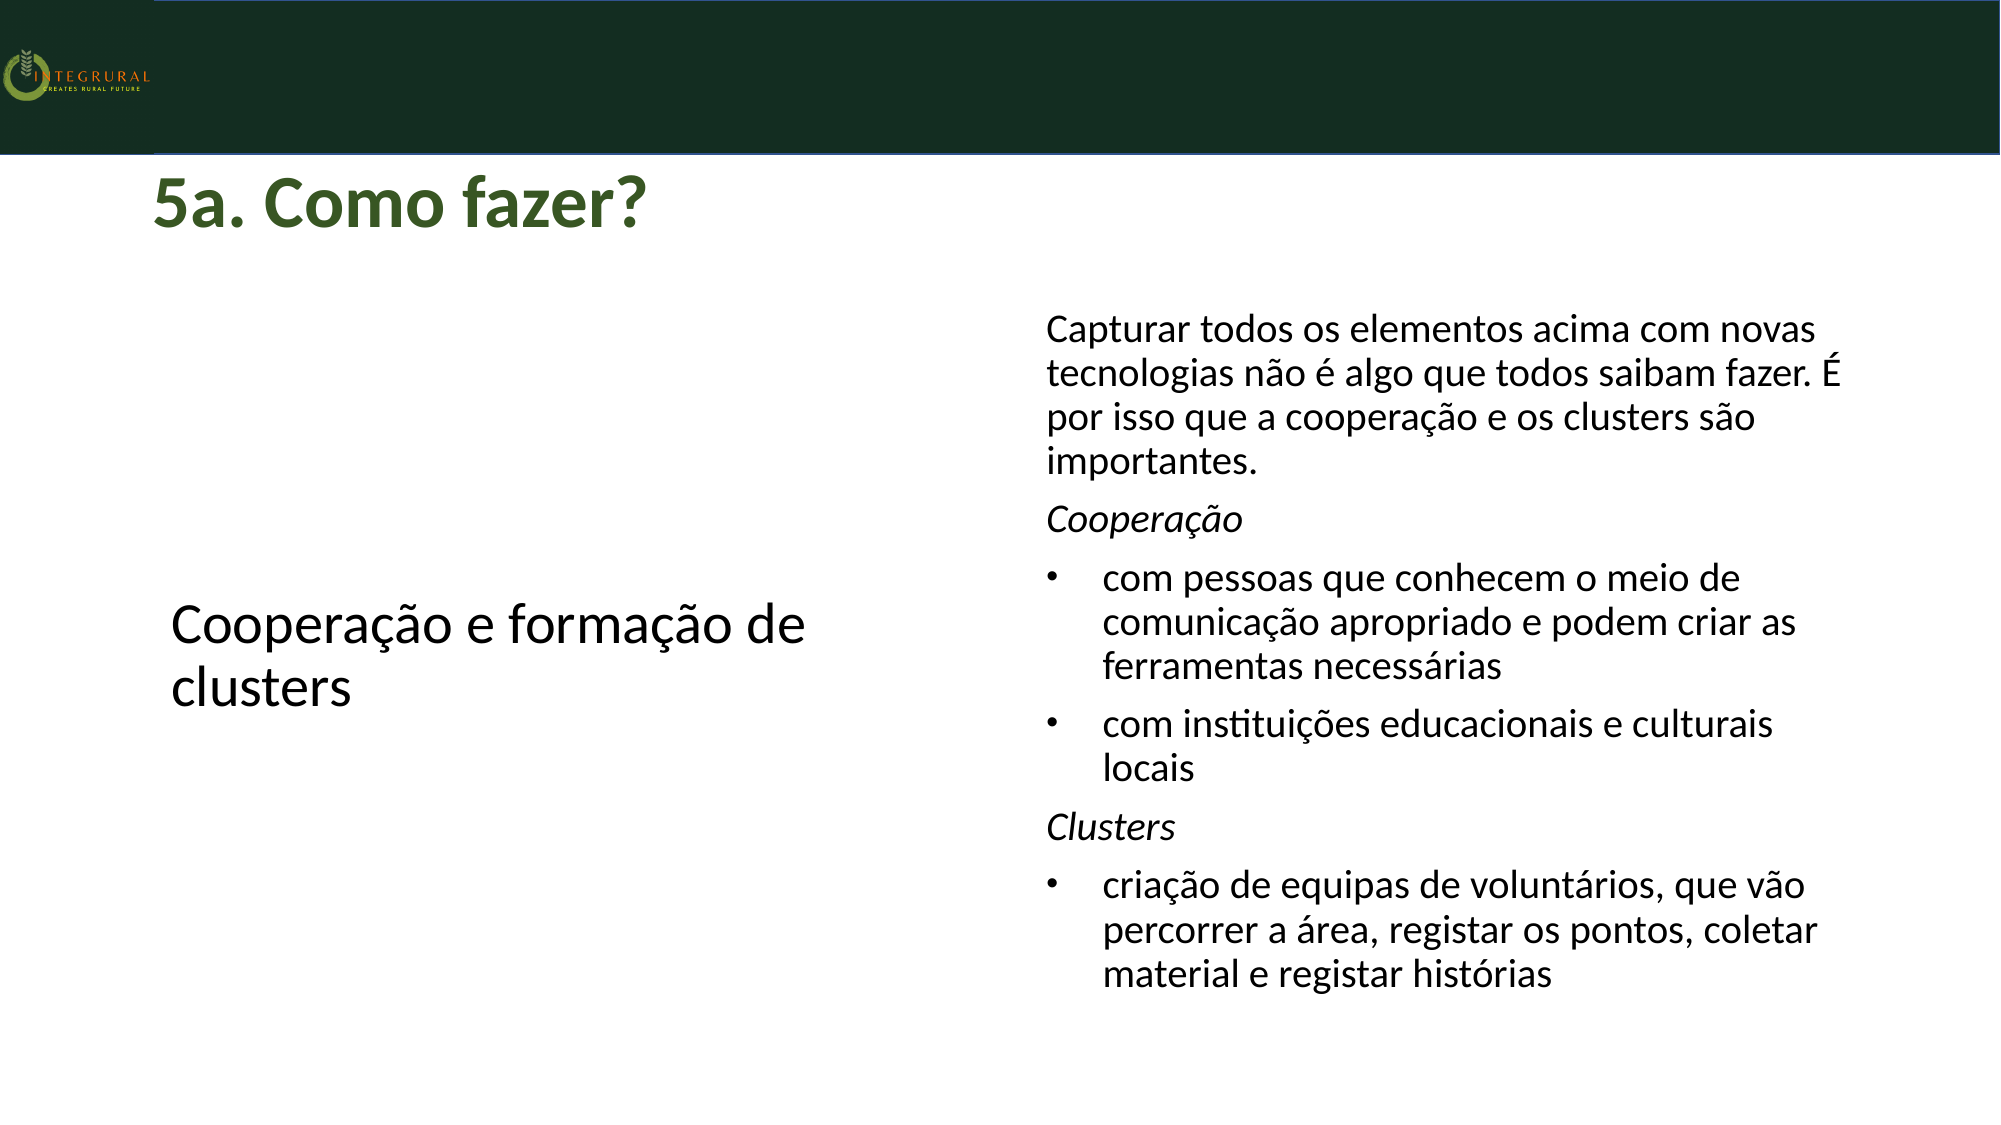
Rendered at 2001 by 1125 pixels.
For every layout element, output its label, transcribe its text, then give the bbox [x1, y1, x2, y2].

text_box [156, 0, 2000, 154]
list Cooperação e formação de clusters [137, 299, 988, 1014]
list Capturar todos os elementos acima com novas tecnologias não é algo que todos saibam fazer. É por isso que a cooperação e os clusters são importantes. Cooperação com pessoas que conhecem o meio de comunicação apropriado e podem criar as ferramentas necessárias com instituições educacionais e culturais locais Clusters criação de equipas de voluntários, que vão percorrer a área, registar os pontos, coletar material e registar histórias [1012, 299, 1863, 1014]
title 5a. Como fazer? [137, 95, 1863, 313]
picture [0, 0, 154, 154]
